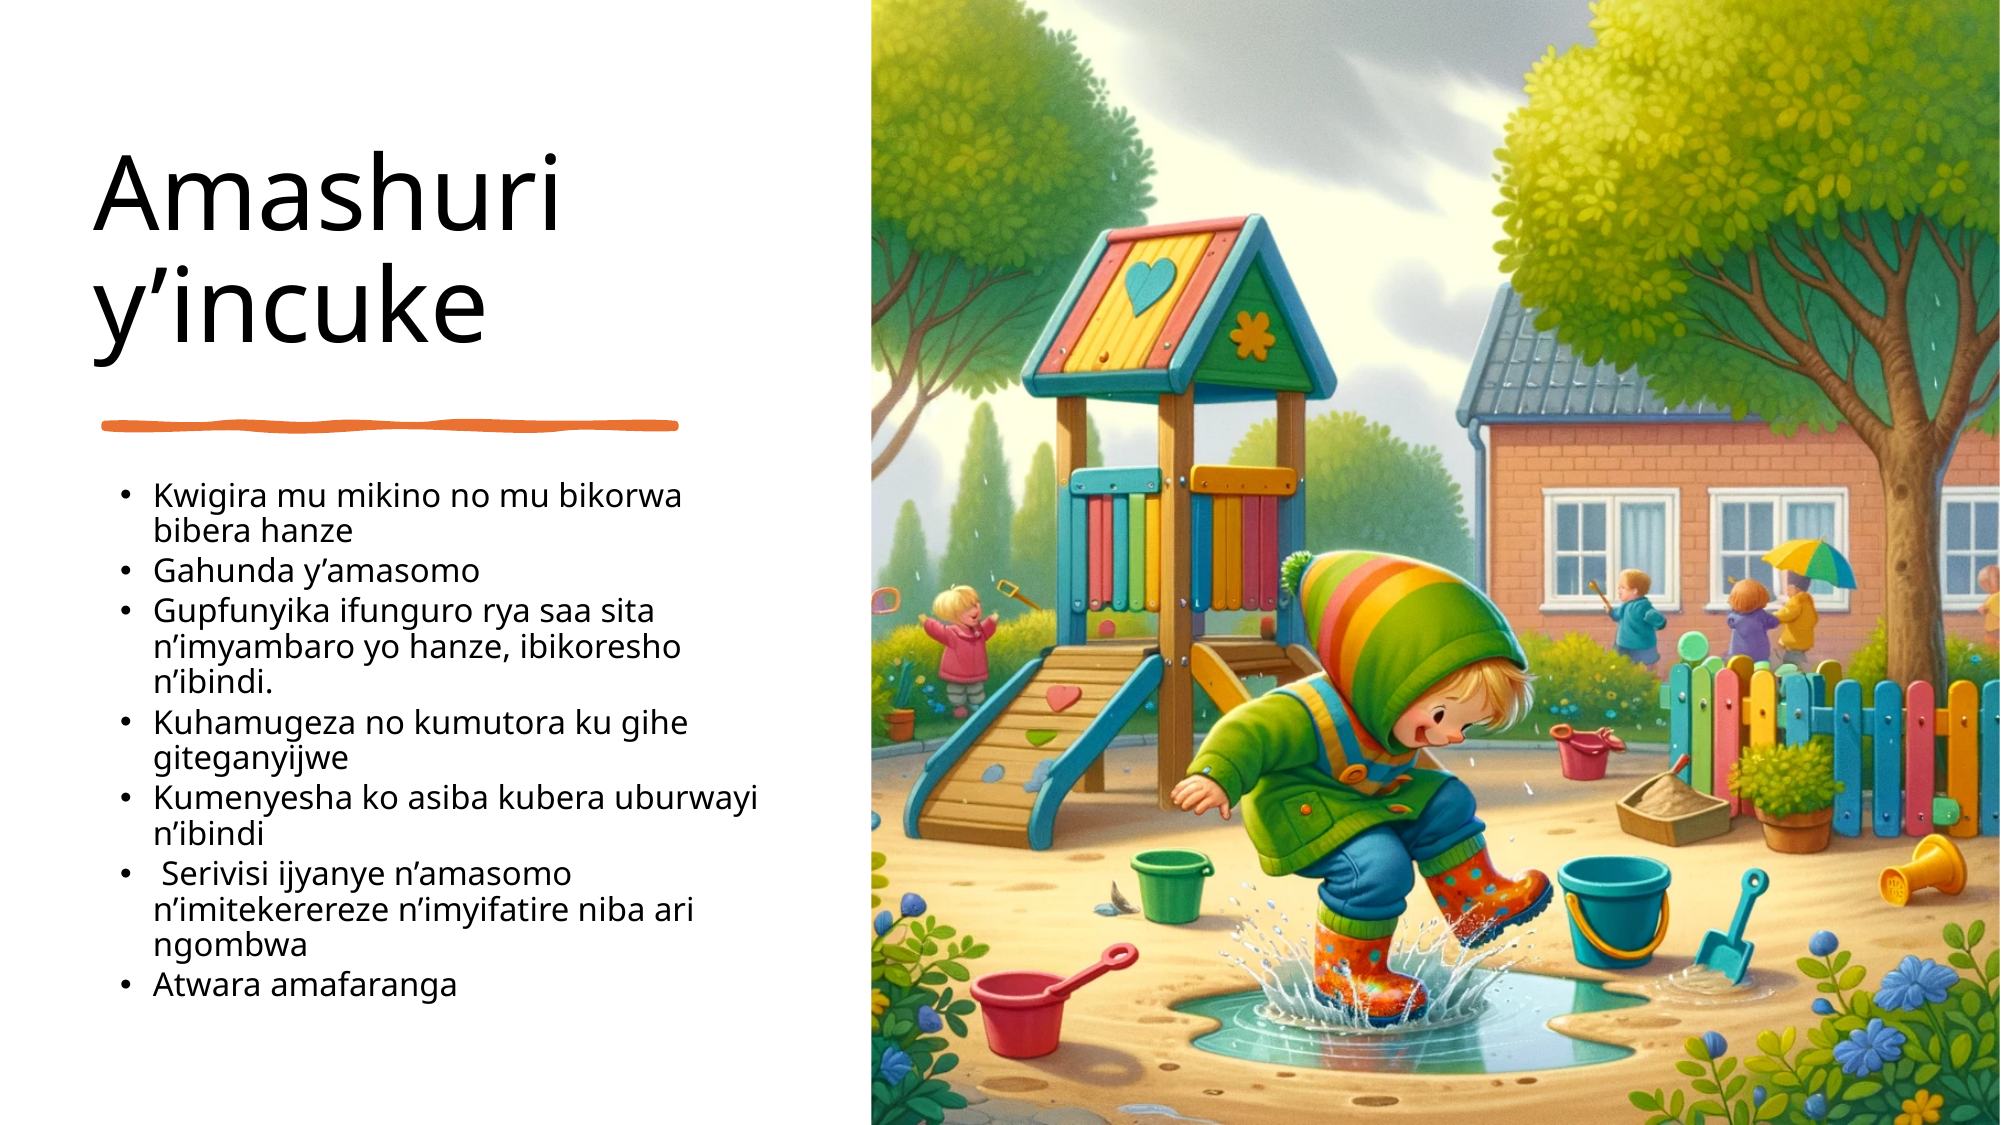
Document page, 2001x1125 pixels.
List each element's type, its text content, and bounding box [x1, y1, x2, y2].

list Kwigira mu mikino no mu bikorwa bibera hanze Gahunda y’amasomo Gupfunyika ifunguro rya saa sita n’imyambaro yo hanze, ibikoresho n’ibindi. Kuhamugeza no kumutora ku gihe giteganyijwe Kumenyesha ko asiba kubera uburwayi n’ibindi Serivisi ijyanye n’amasomo n’imitekerereze n’imyifatire niba ari ngombwa Atwara amafaranga [105, 471, 802, 1016]
text_box [103, 420, 677, 432]
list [870, 0, 2000, 1125]
text_box [0, 0, 870, 1125]
title Amashuri y’incuke [78, 51, 870, 373]
